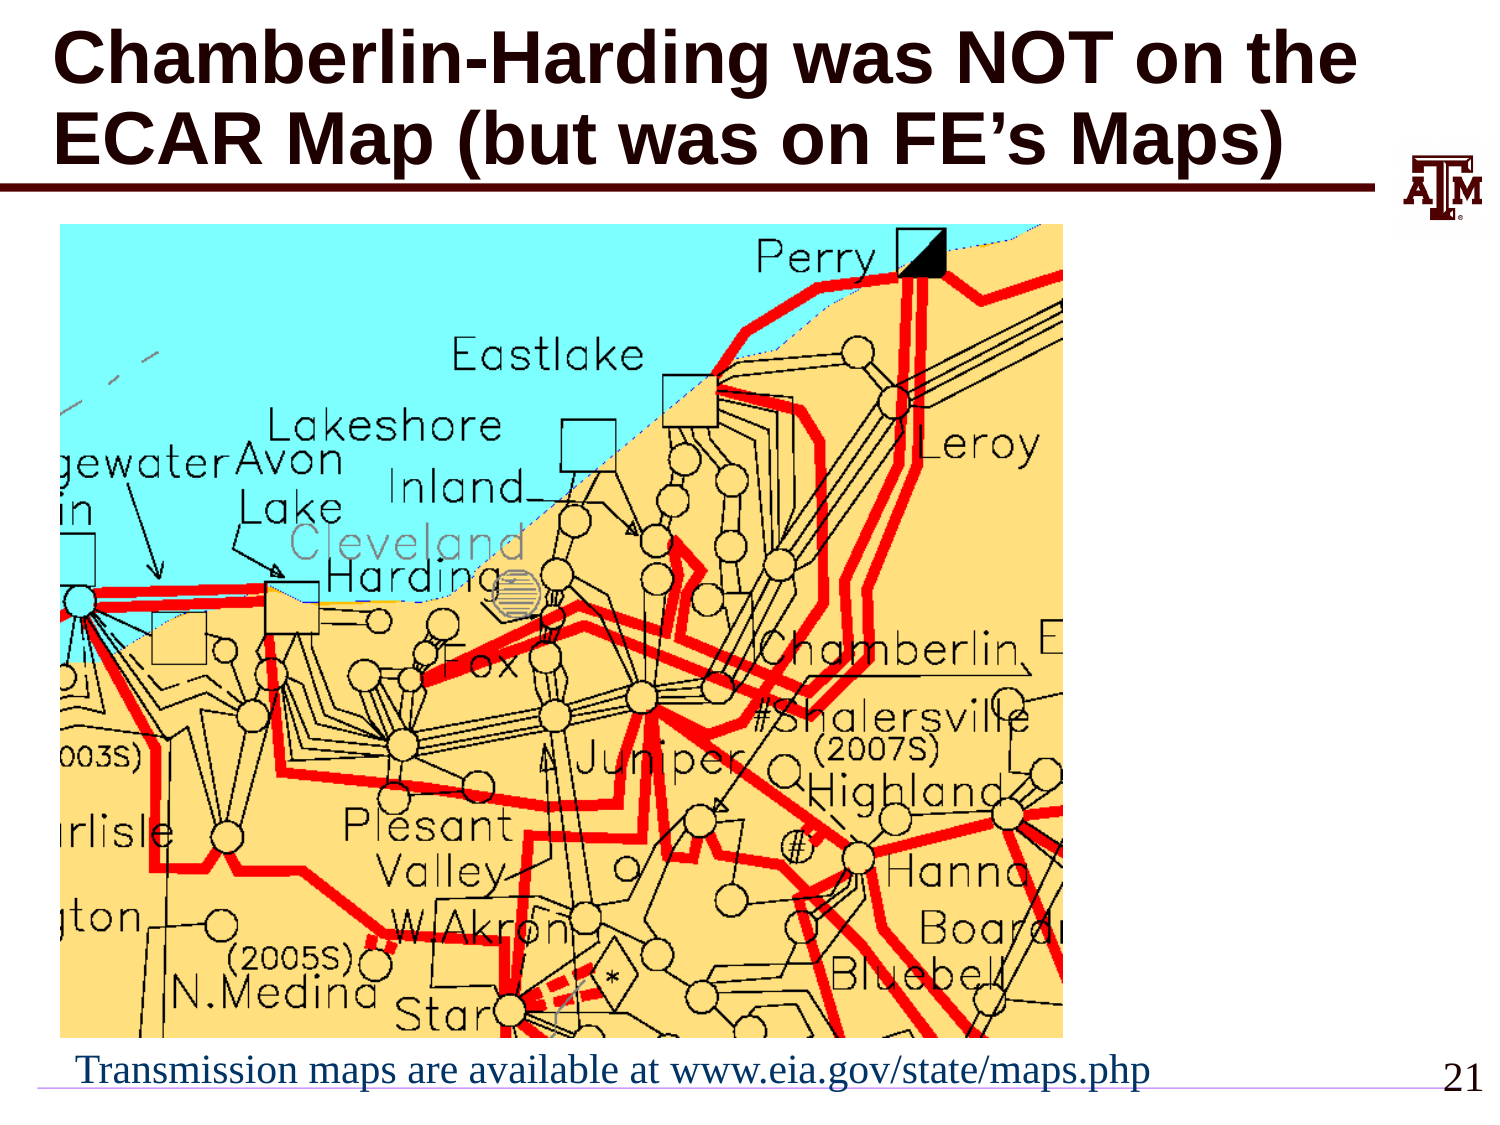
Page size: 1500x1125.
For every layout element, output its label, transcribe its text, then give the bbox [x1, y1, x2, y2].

picture [1392, 137, 1493, 238]
title Chamberlin-Harding was NOT on the ECAR Map (but was on FE’s Maps) [37, 37, 1463, 163]
text_box Transmission maps are available at www.eia.gov/state/maps.php [59, 1034, 1332, 1099]
picture [59, 224, 1063, 1038]
slide_number 21 [1187, 1037, 1500, 1113]
